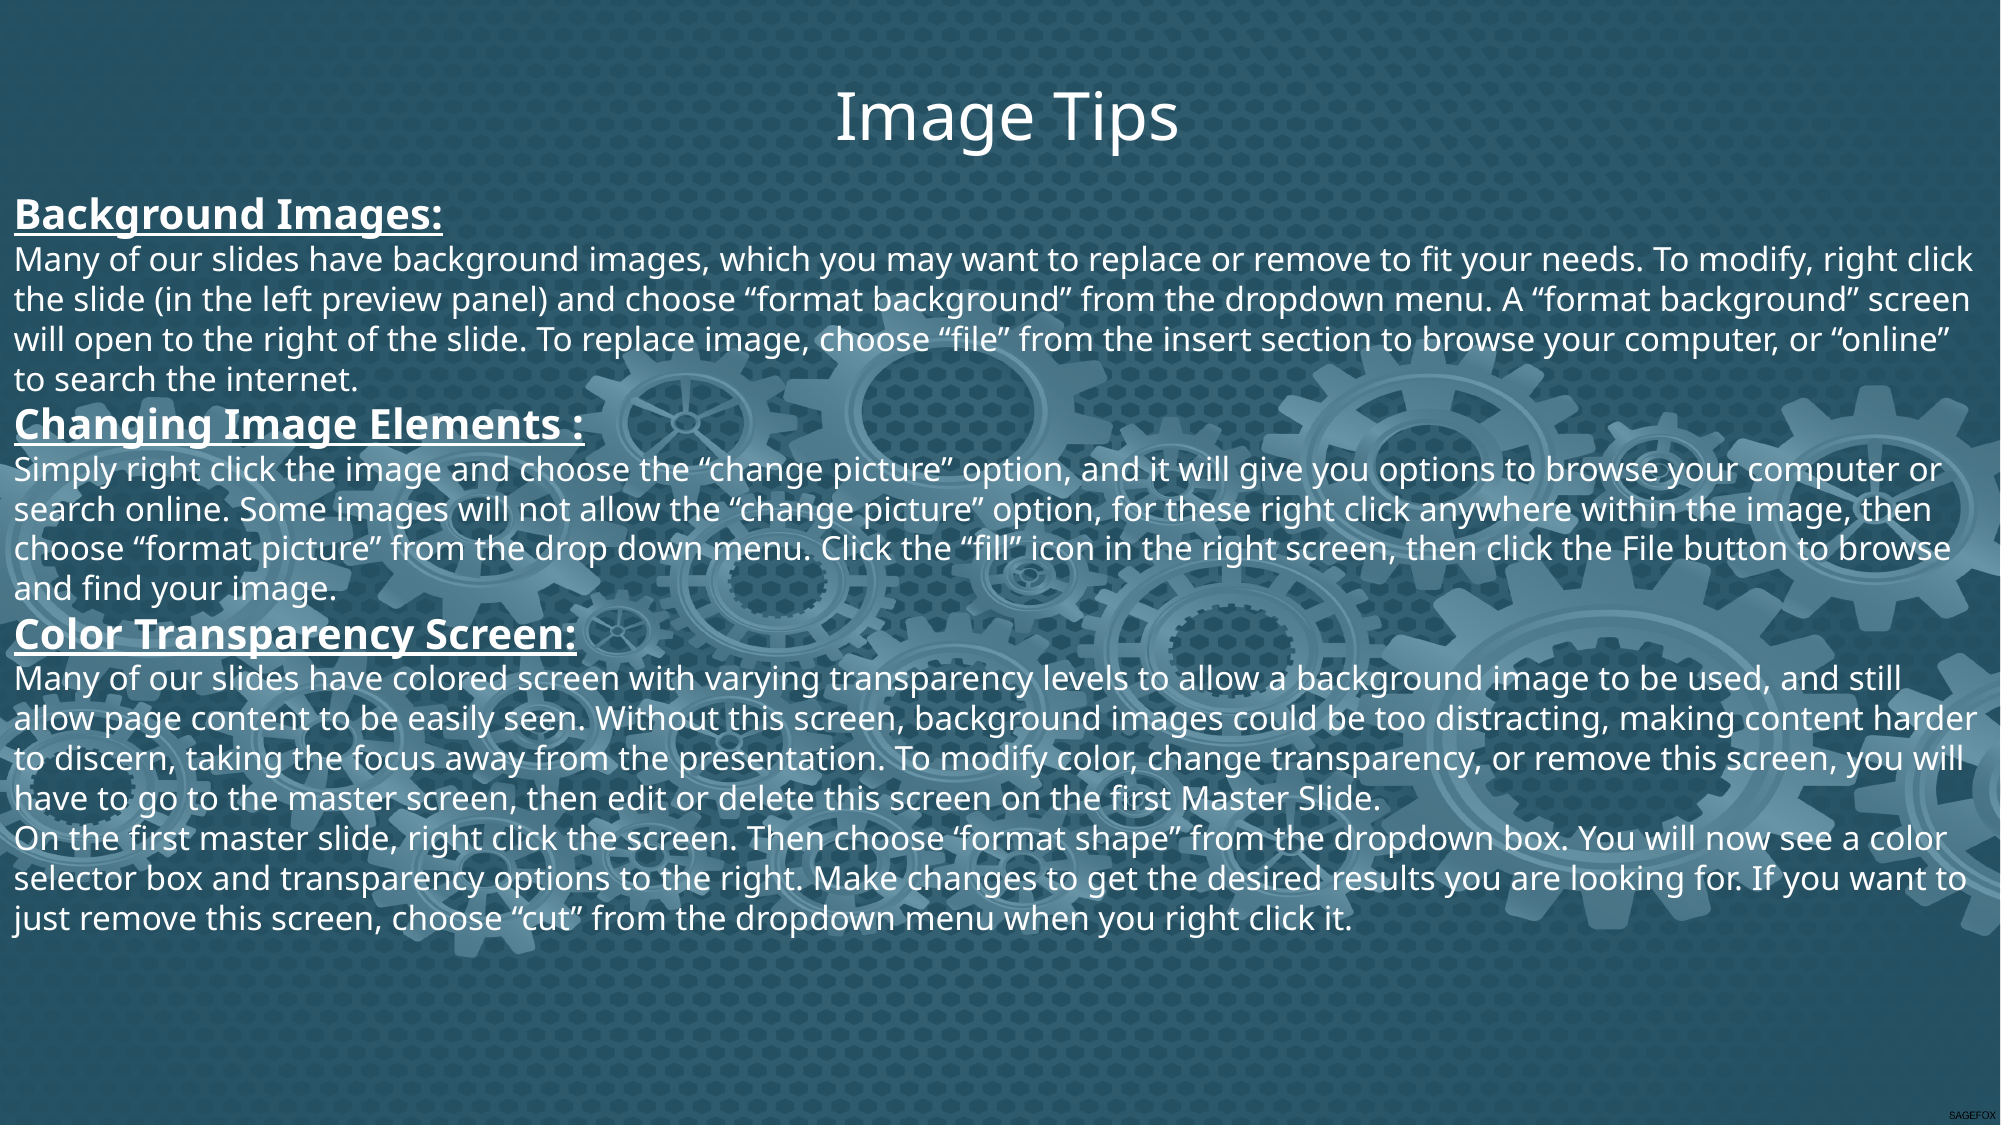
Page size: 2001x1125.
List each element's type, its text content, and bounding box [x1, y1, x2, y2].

text_box Background Images: Many of our slides have background images, which you may want to replace or remove to fit your needs. To modify, right click the slide (in the left preview panel) and choose “format background” from the dropdown menu. A “format background” screen will open to the right of the slide. To replace image, choose “file” from the insert section to browse your computer, or “online” to search the internet. Changing Image Elements : Simply right click the image and choose the “change picture” option, and it will give you options to browse your computer or search online. Some images will not allow the “change picture” option, for these right click anywhere within the image, then choose “format picture” from the drop down menu. Click the “fill” icon in the right screen, then click the File button to browse and find your image. Color Transparency Screen: Many of our slides have colored screen with varying transparency levels to allow a background image to be used, and still allow page content to be easily seen. Without this screen, background images could be too distracting, making content harder to discern, taking the focus away from the presentation. To modify color, change transparency, or remove this screen, you will have to go to the master screen, then edit or delete this screen on the first Master Slide. On the first master slide, right click the screen. Then choose ‘format shape” from the dropdown box. You will now see a color selector box and transparency options to the right. Make changes to get the desired results you are looking for. If you want to just remove this screen, choose “cut” from the dropdown menu when you right click it. [0, 0, 2000, 1125]
title Image Tips [597, 59, 1420, 177]
